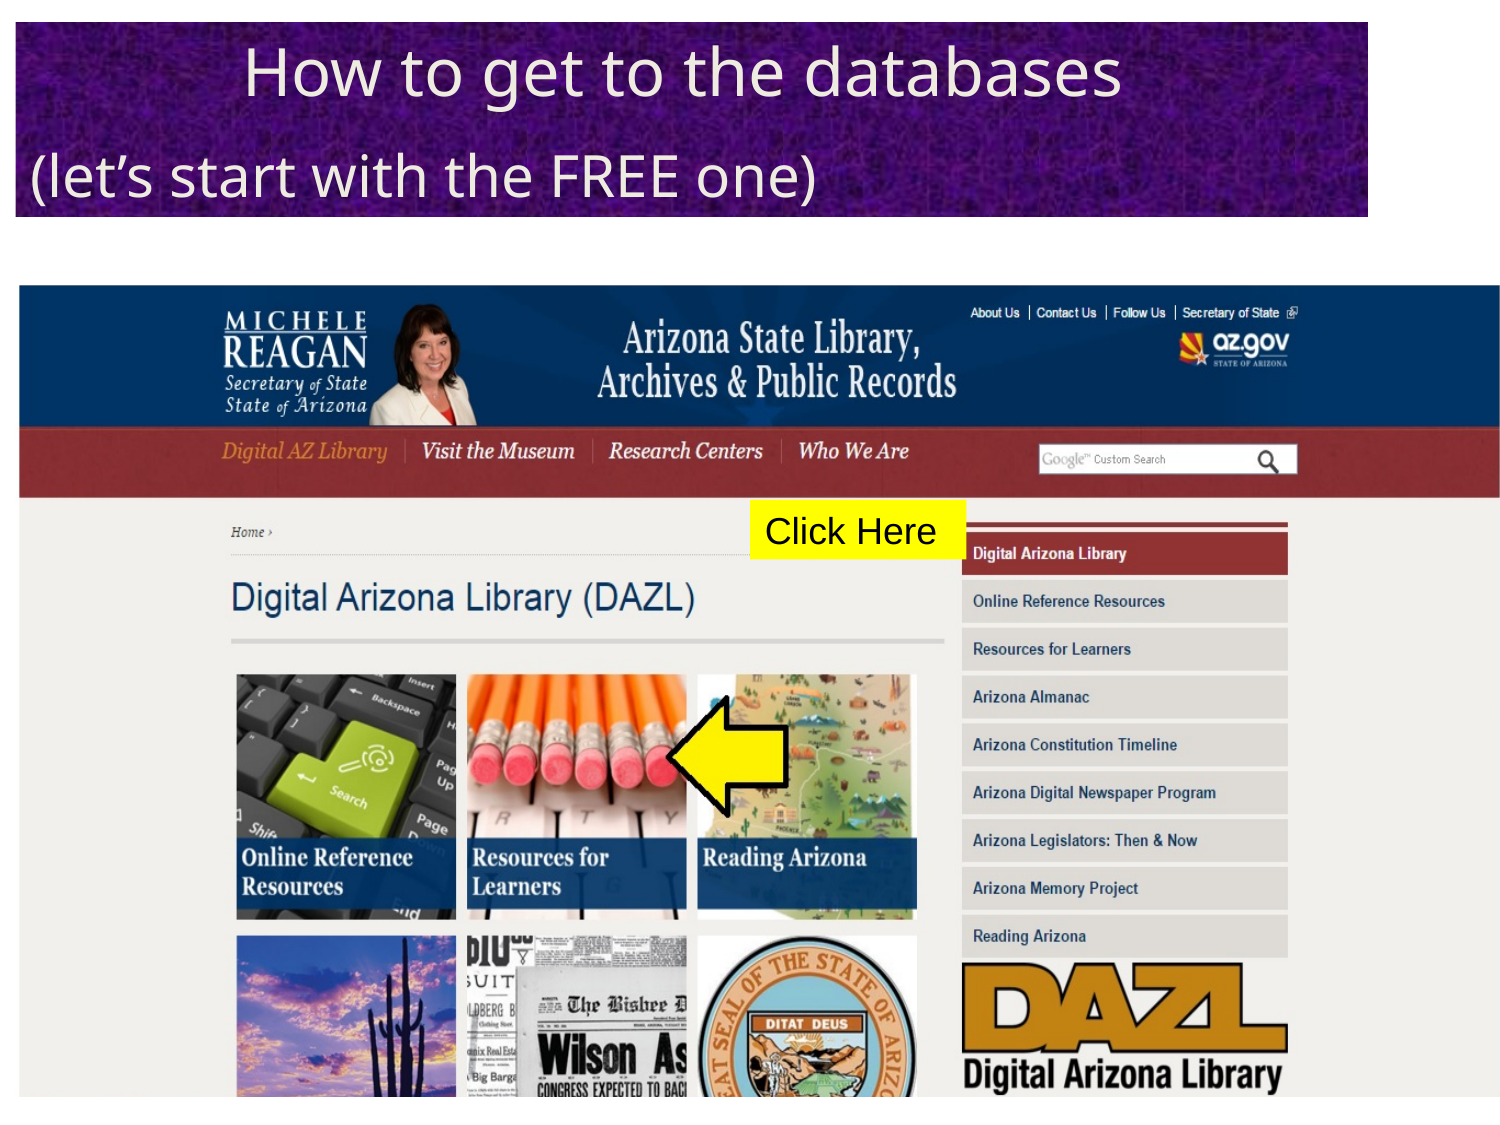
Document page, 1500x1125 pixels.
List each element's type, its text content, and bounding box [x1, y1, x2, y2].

text_box How to get to the databases (let’s start with the FREE one) [15, 22, 1368, 217]
picture [15, 285, 1500, 1098]
